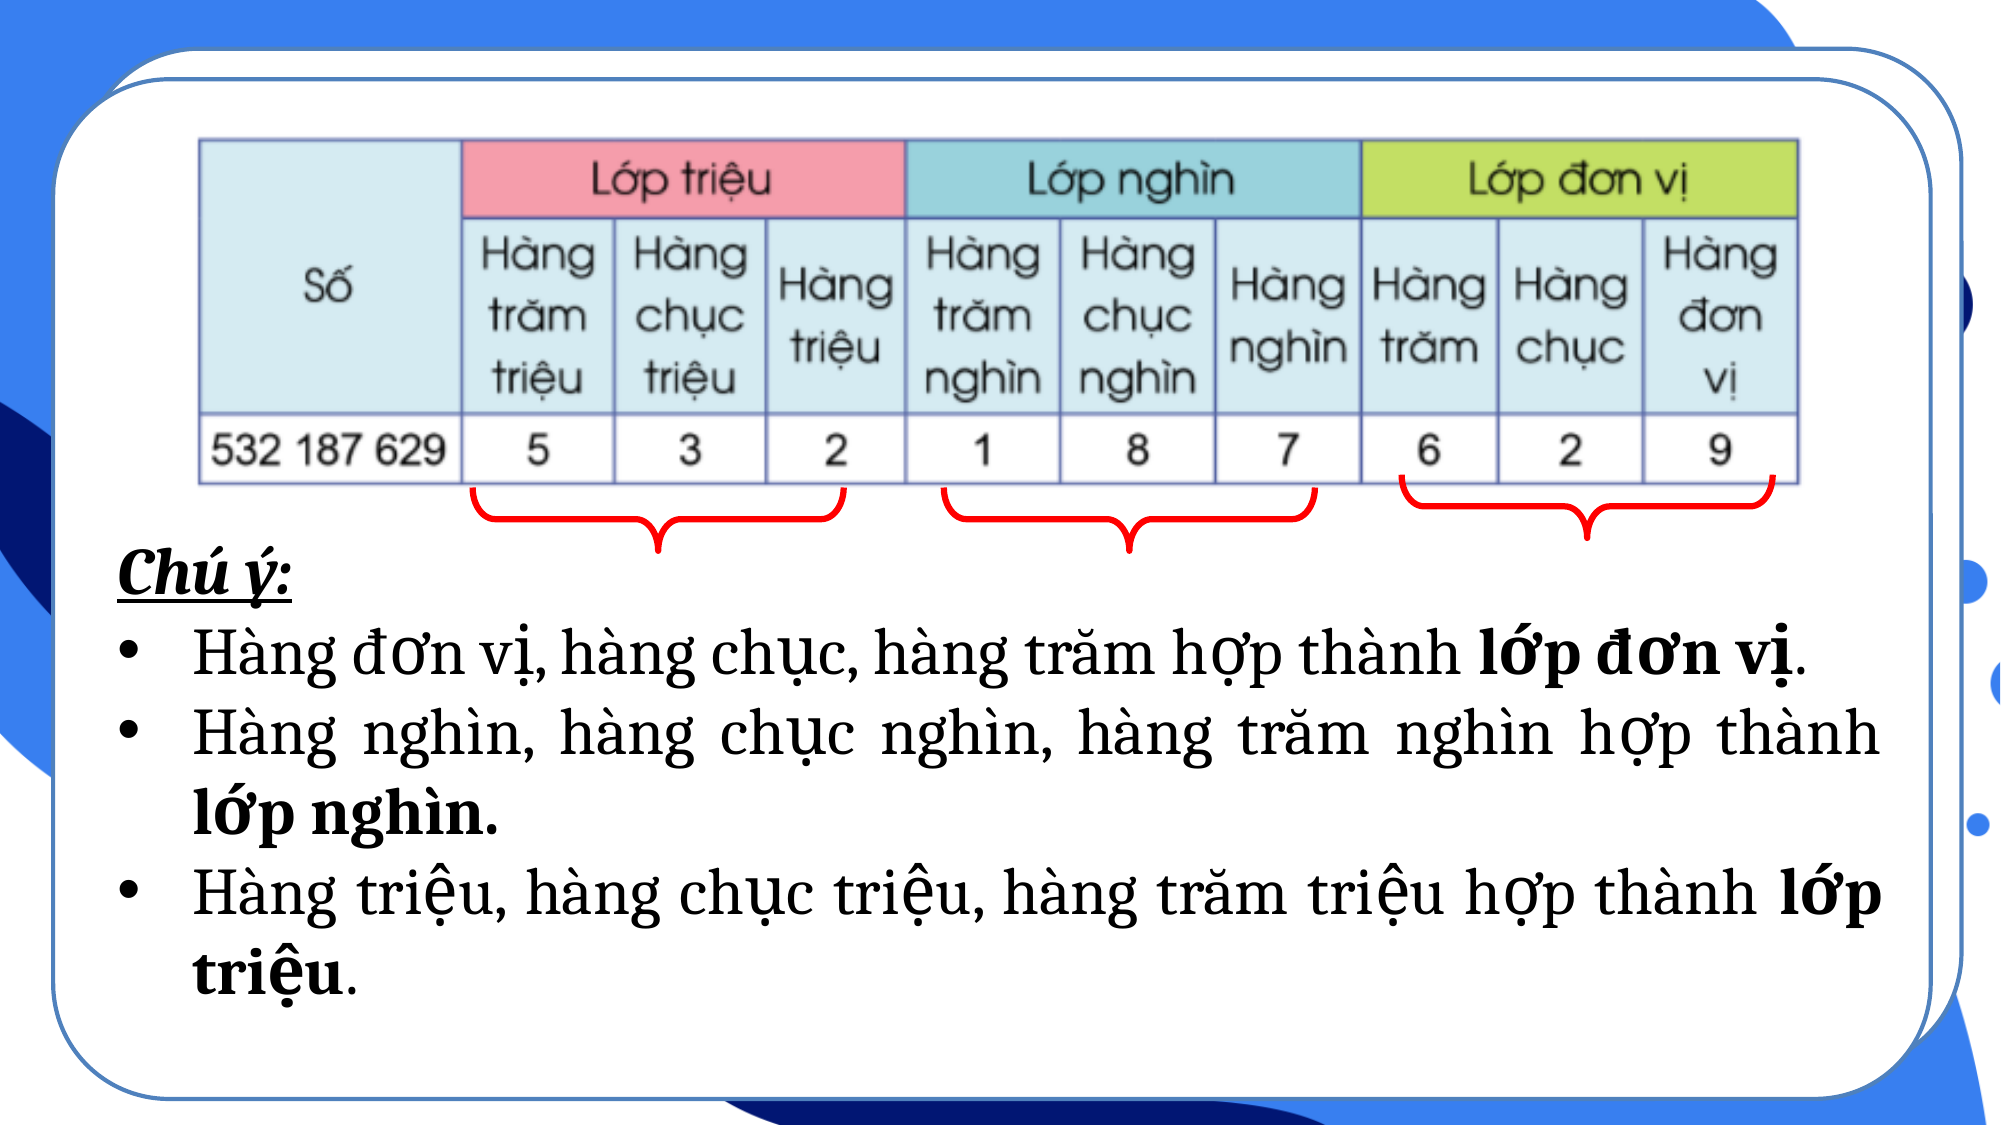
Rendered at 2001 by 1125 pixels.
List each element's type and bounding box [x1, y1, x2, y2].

picture [0, 0, 2001, 1125]
text_box [52, 48, 1962, 1100]
